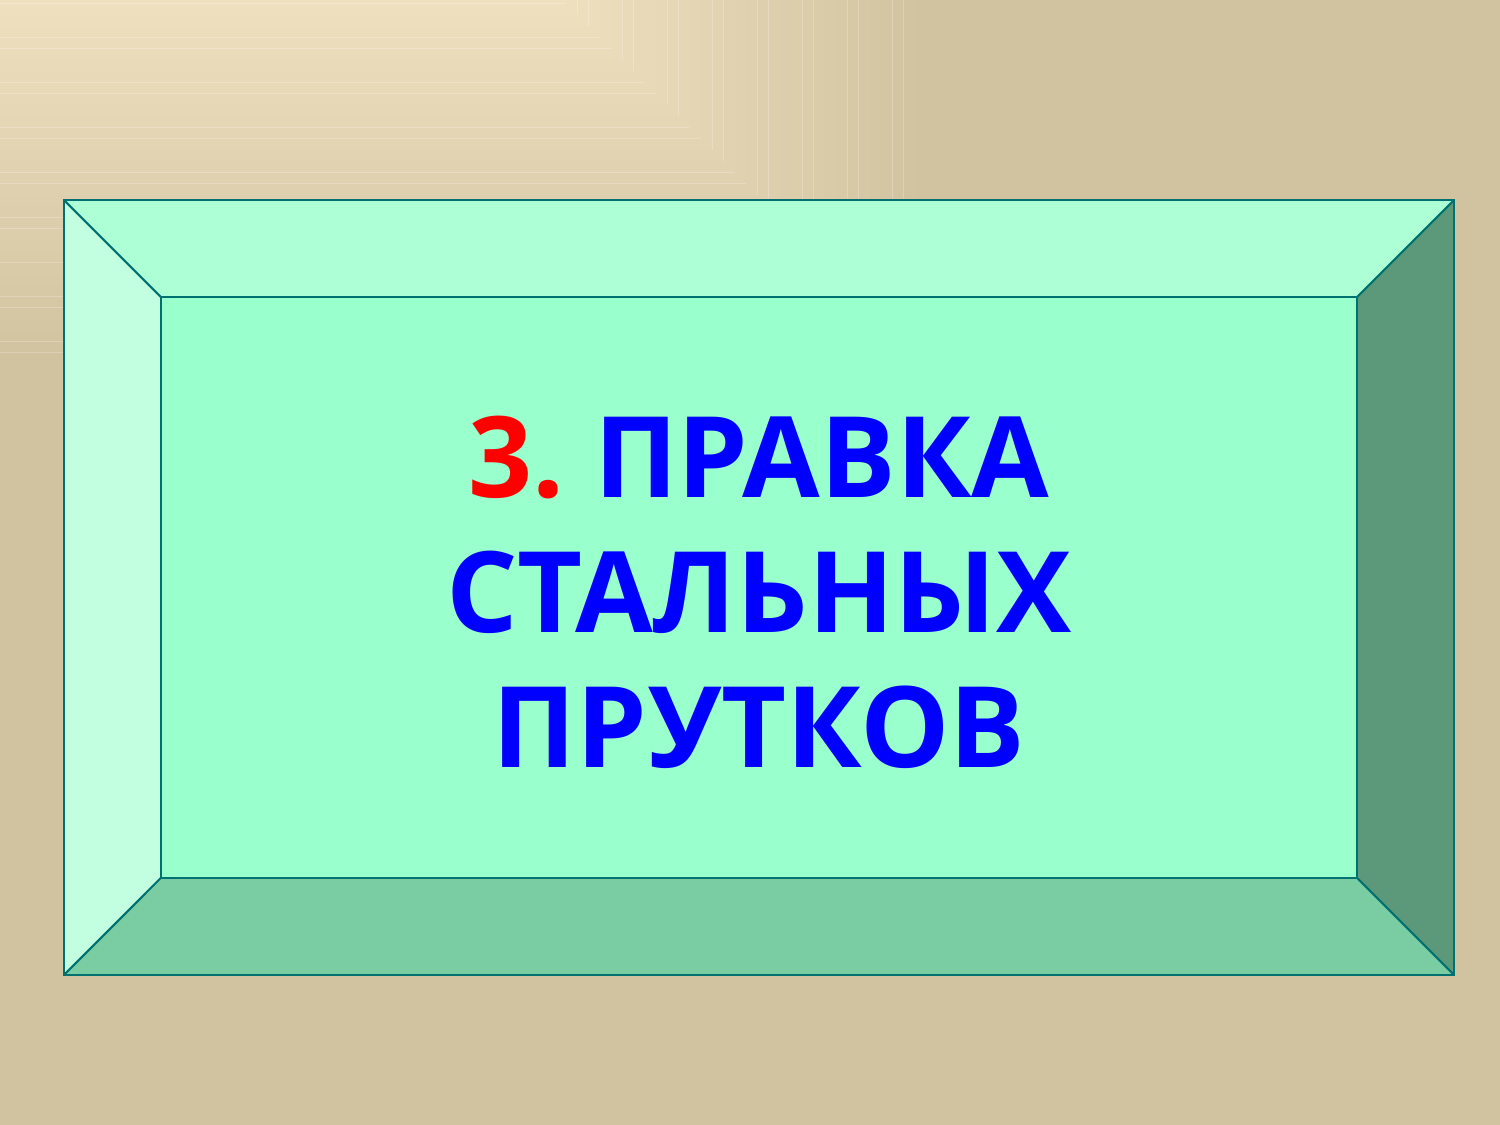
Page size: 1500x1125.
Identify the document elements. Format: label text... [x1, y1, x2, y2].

text_box Подумай!!! [68, 201, 1450, 296]
text_box 3. ПРАВКА СТАЛЬНЫХ ПРУТКОВ [63, 199, 1455, 976]
